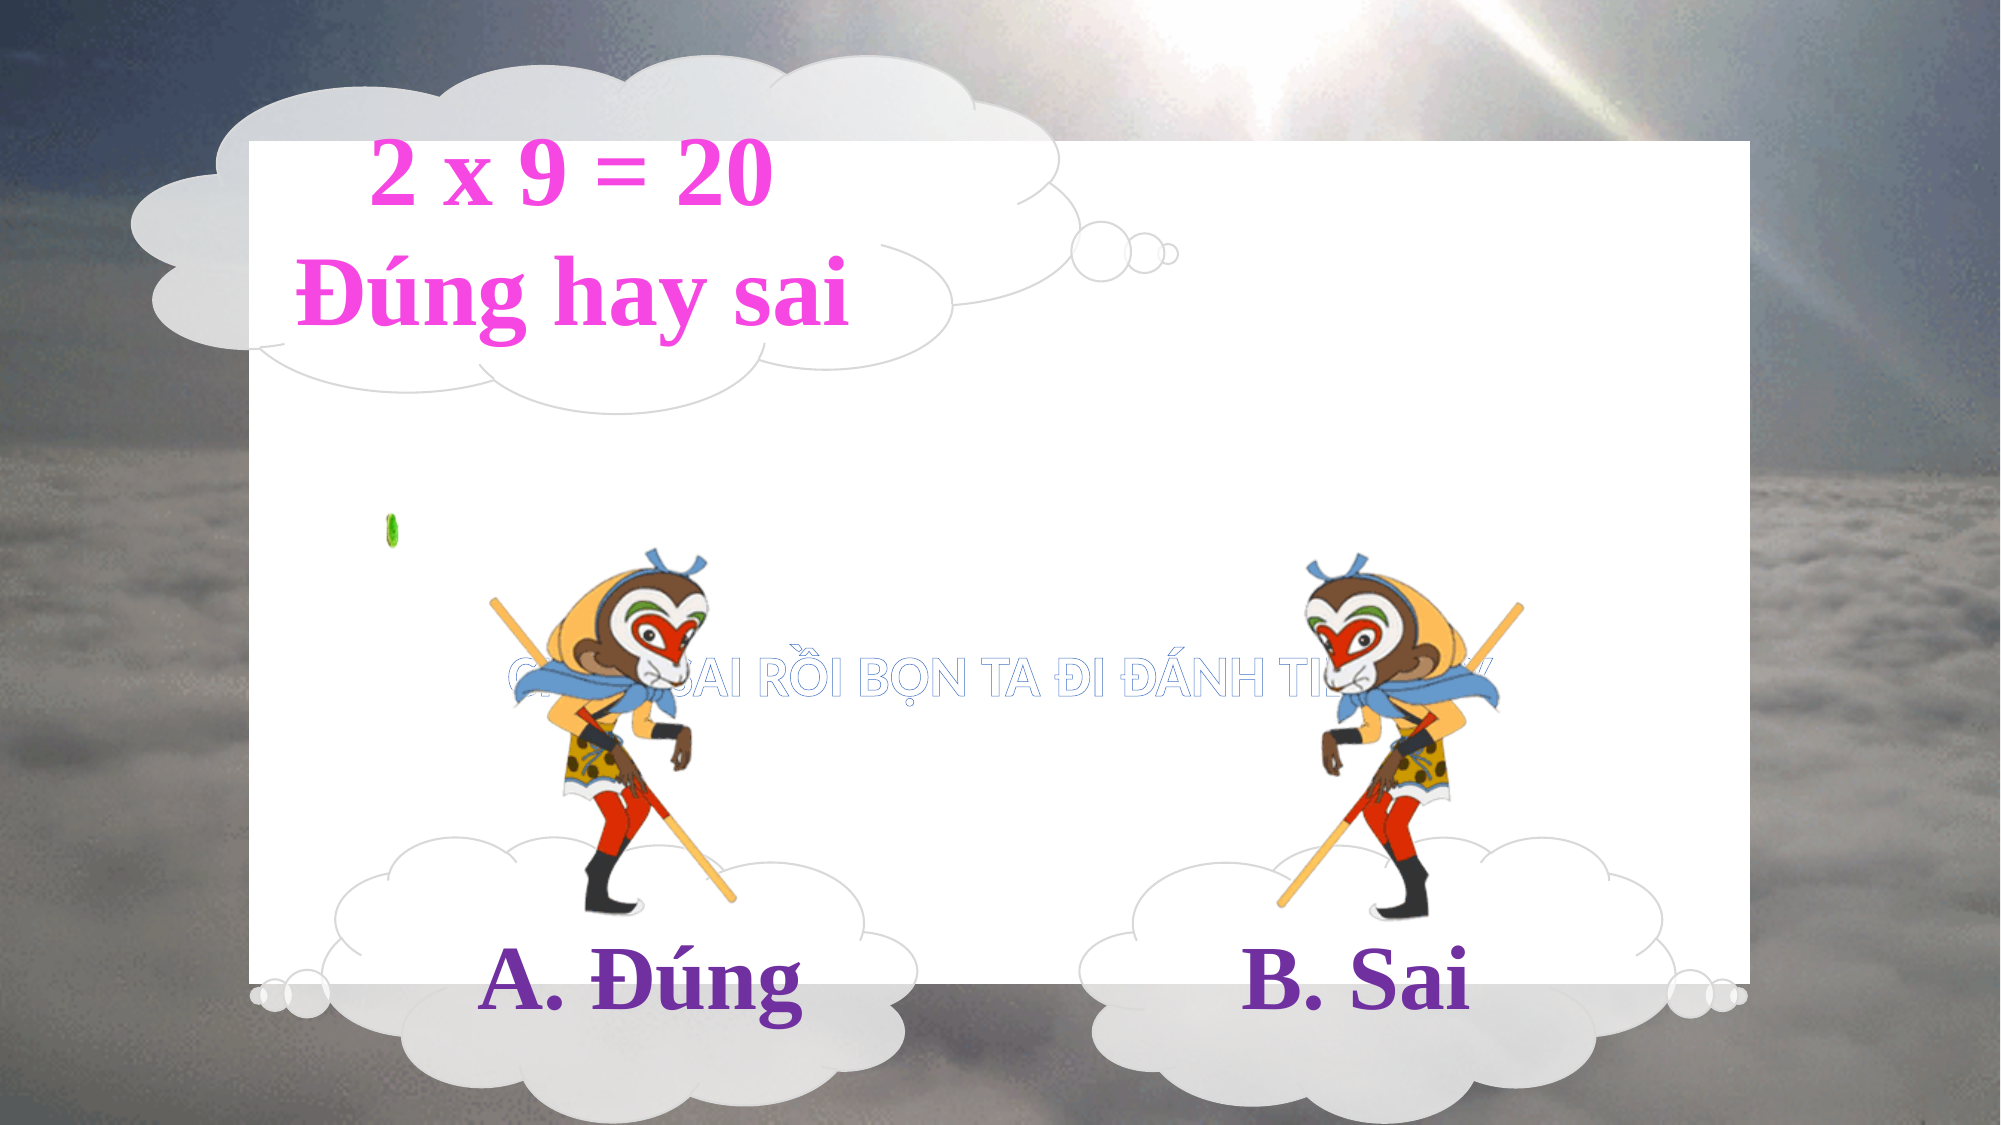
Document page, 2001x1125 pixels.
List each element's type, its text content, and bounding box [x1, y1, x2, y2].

text_box A. Đúng [249, 984, 916, 1124]
text_box B. Sai [1081, 984, 1748, 1124]
picture [0, 0, 2001, 1125]
text_box 2 x 9 = 20 Đúng hay sai [130, 55, 1055, 351]
